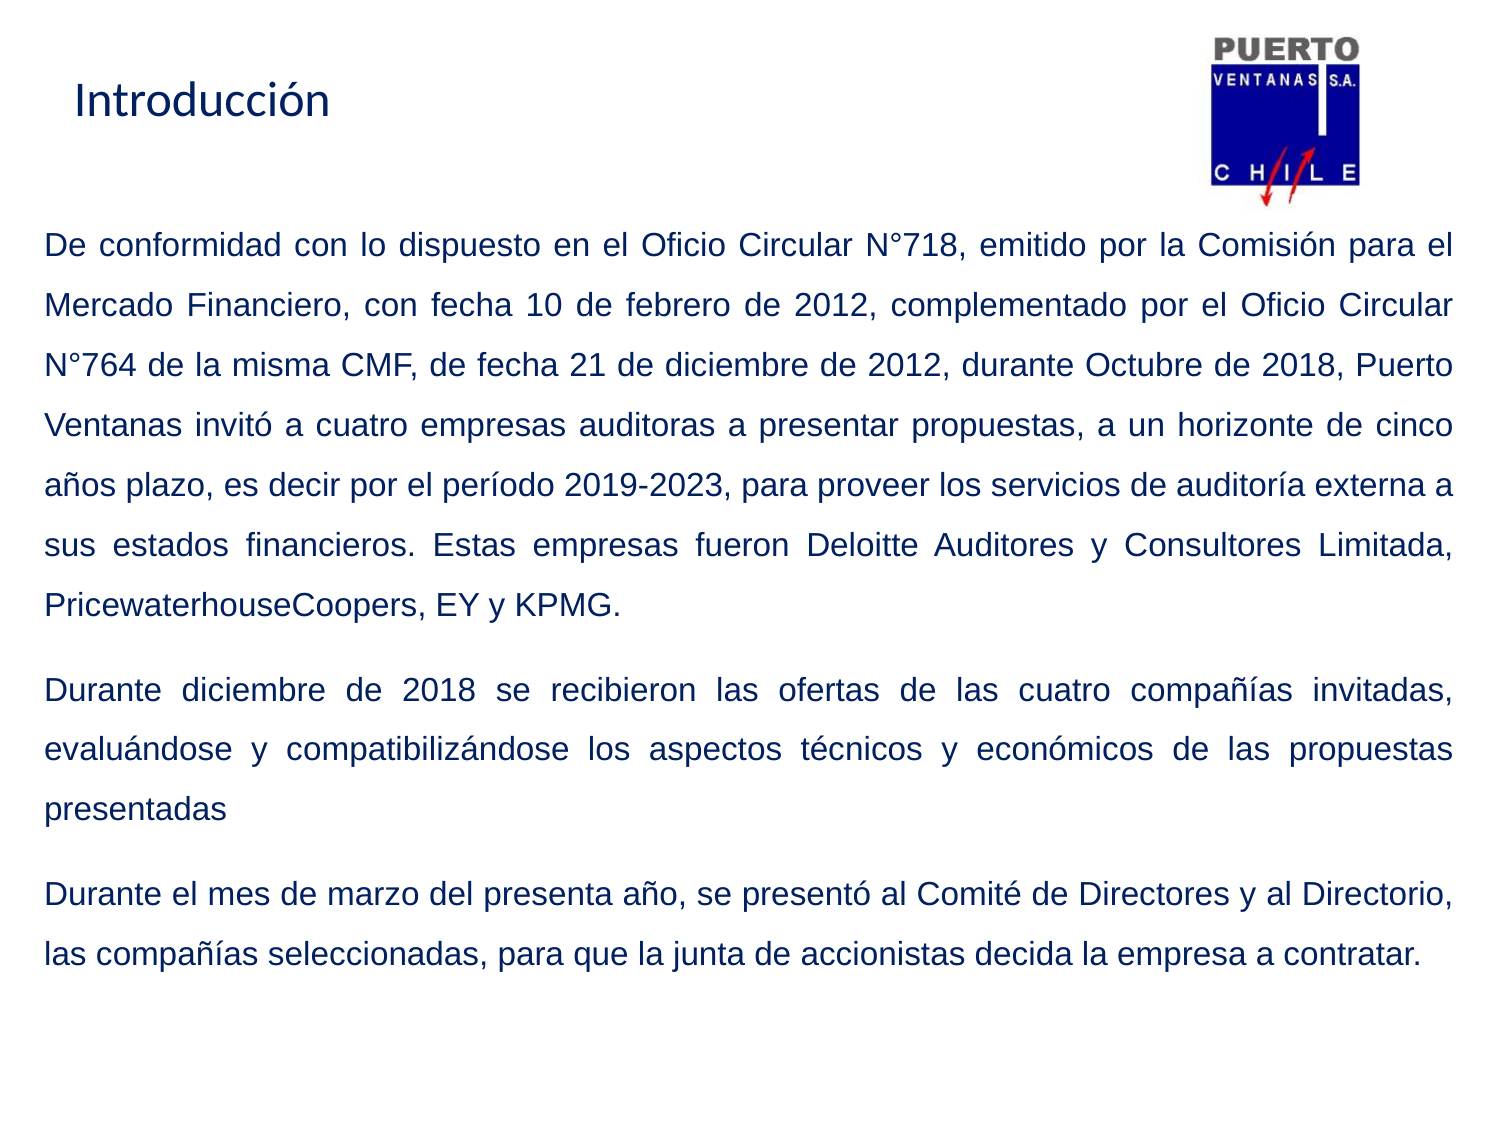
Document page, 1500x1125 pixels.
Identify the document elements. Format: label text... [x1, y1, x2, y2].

picture [1198, 18, 1418, 230]
text_box De conformidad con lo dispuesto en el Oficio Circular N°718, emitido por la Comisión para el Mercado Financiero, con fecha 10 de febrero de 2012, complementado por el Oficio Circular N°764 de la misma CMF, de fecha 21 de diciembre de 2012, durante Octubre de 2018, Puerto Ventanas invitó a cuatro empresas auditoras a presentar propuestas, a un horizonte de cinco años plazo, es decir por el período 2019-2023, para proveer los servicios de auditoría externa a sus estados financieros. Estas empresas fueron Deloitte Auditores y Consultores Limitada, PricewaterhouseCoopers, EY y KPMG. Durante diciembre de 2018 se recibieron las ofertas de las cuatro compañías invitadas, evaluándose y compatibilizándose los aspectos técnicos y económicos de las propuestas presentadas Durante el mes de marzo del presenta año, se presentó al Comité de Directores y al Directorio, las compañías seleccionadas, para que la junta de accionistas decida la empresa a contratar. [29, 196, 1471, 980]
text_box Introducción [59, 59, 928, 136]
